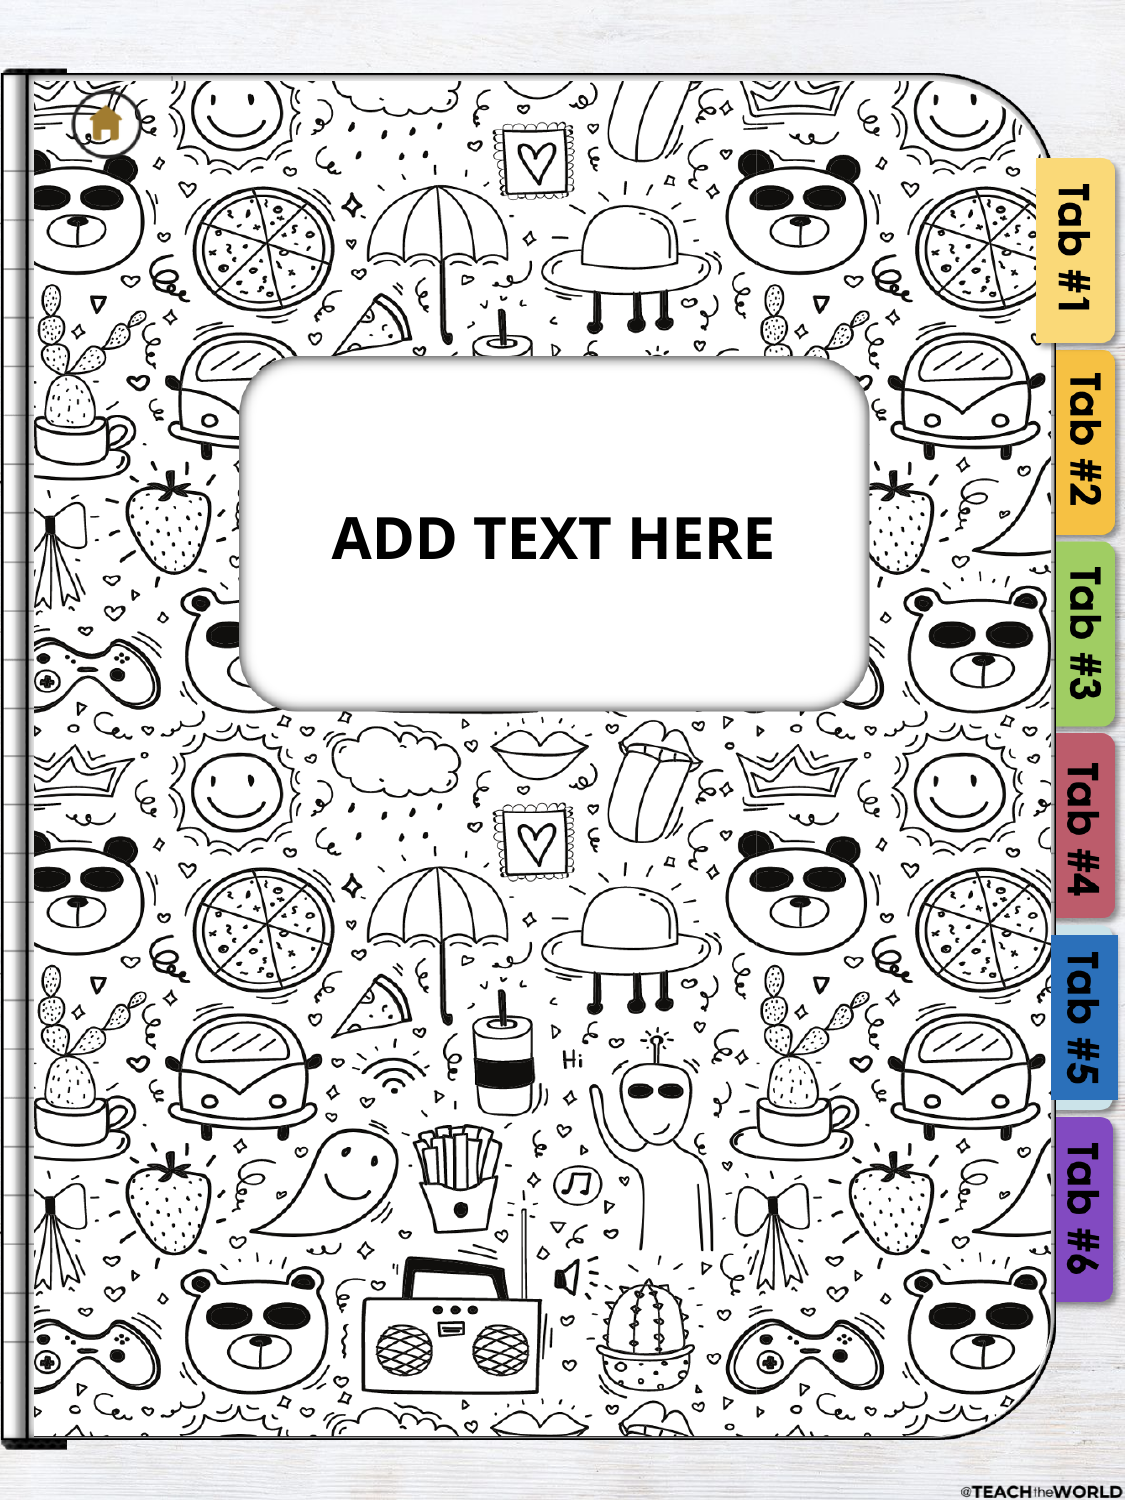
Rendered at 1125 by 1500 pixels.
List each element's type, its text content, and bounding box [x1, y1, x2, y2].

text_box [1055, 928, 1114, 1107]
text_box [1044, 161, 1103, 340]
text_box [71, 87, 146, 162]
picture [0, 0, 1125, 1500]
text_box ADD TEXT HERE [285, 452, 822, 620]
text_box [1055, 735, 1114, 914]
text_box [1055, 354, 1114, 533]
text_box [1055, 1120, 1114, 1299]
text_box [1055, 543, 1114, 722]
